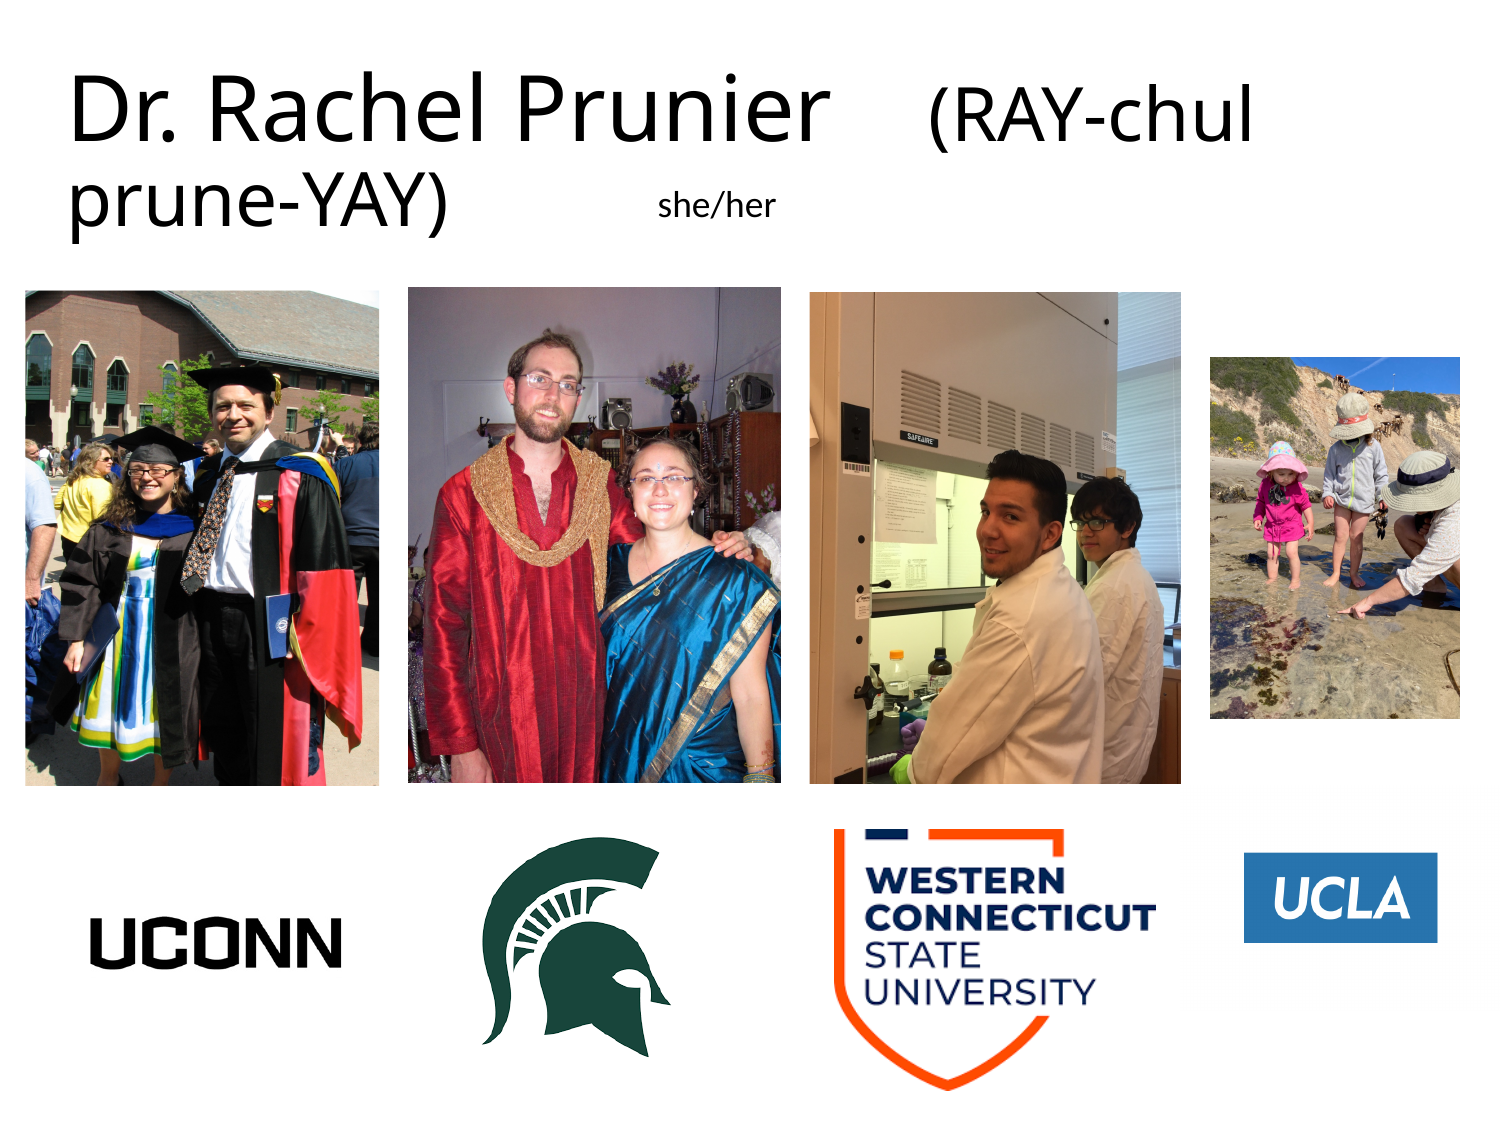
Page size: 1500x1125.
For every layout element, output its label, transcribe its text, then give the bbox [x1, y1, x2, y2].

picture [0, 287, 781, 786]
picture [809, 292, 1181, 784]
picture [90, 916, 345, 978]
text_box she/her [642, 172, 792, 233]
picture [479, 836, 672, 1058]
picture [1180, 785, 1500, 1011]
picture [834, 829, 1156, 1091]
title Dr. Rachel Prunier (RAY-chul prune-YAY) [51, 47, 1449, 173]
picture [1210, 357, 1460, 719]
